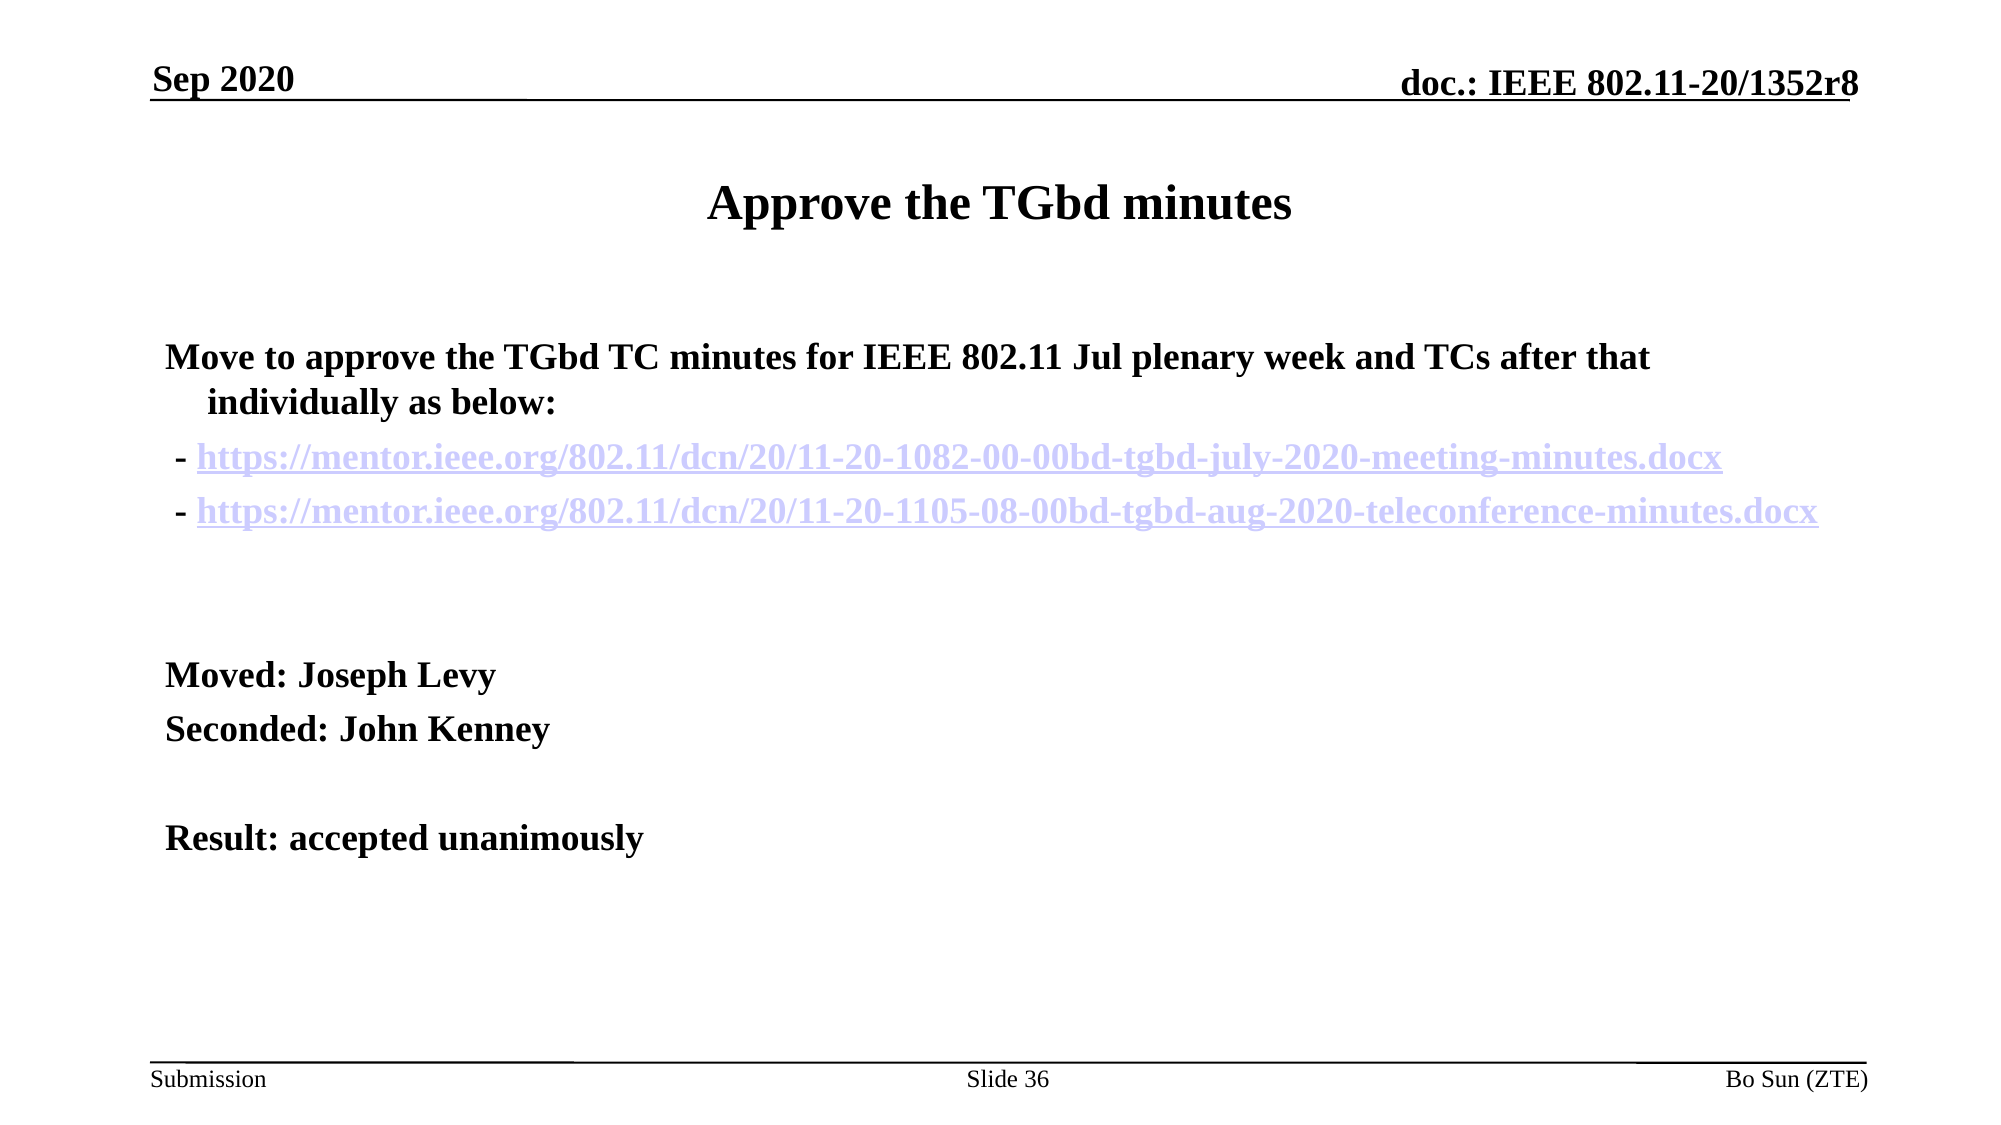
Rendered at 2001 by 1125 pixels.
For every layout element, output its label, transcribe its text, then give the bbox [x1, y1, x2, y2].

slide_number Slide 36 [949, 1061, 1067, 1123]
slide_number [152, 54, 563, 100]
list Move to approve the TGbd TC minutes for IEEE 802.11 Jul plenary week and TCs after that individually as below: - https://mentor.ieee.org/802.11/dcn/20/11-20-1082-00-00bd-tgbd-july-2020-meeting-minutes.docx - https://mentor.ieee.org/802.11/dcn/20/11-20-1105-08-00bd-tgbd-aug-2020-teleconference-minutes.docx Moved: Joseph Levy Seconded: John Kenney Result: accepted unanimously [149, 324, 1850, 1000]
title Approve the TGbd minutes [149, 112, 1850, 288]
footer Bo Sun (ZTE) [1171, 1061, 1869, 1093]
